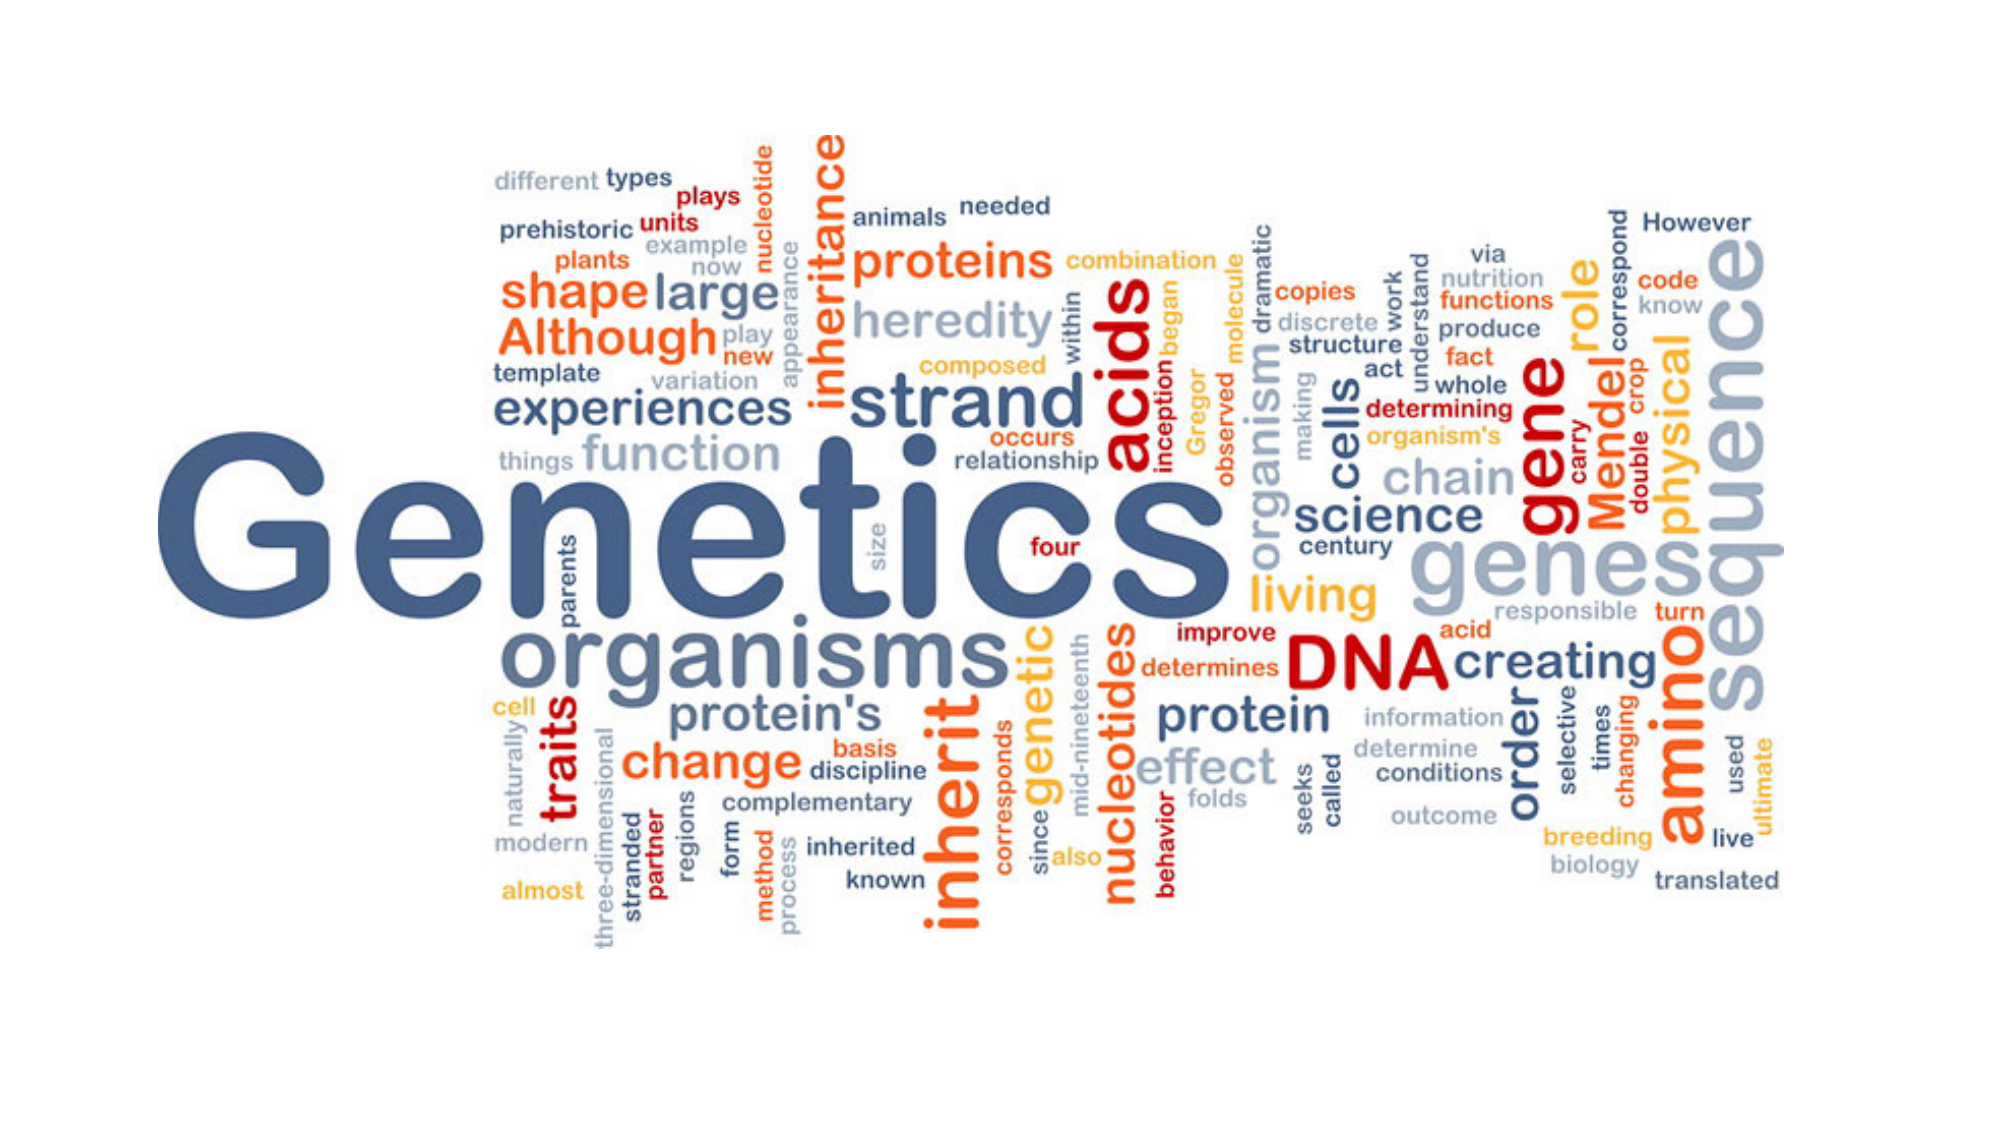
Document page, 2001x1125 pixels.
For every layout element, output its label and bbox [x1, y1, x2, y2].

picture [157, 135, 1784, 949]
